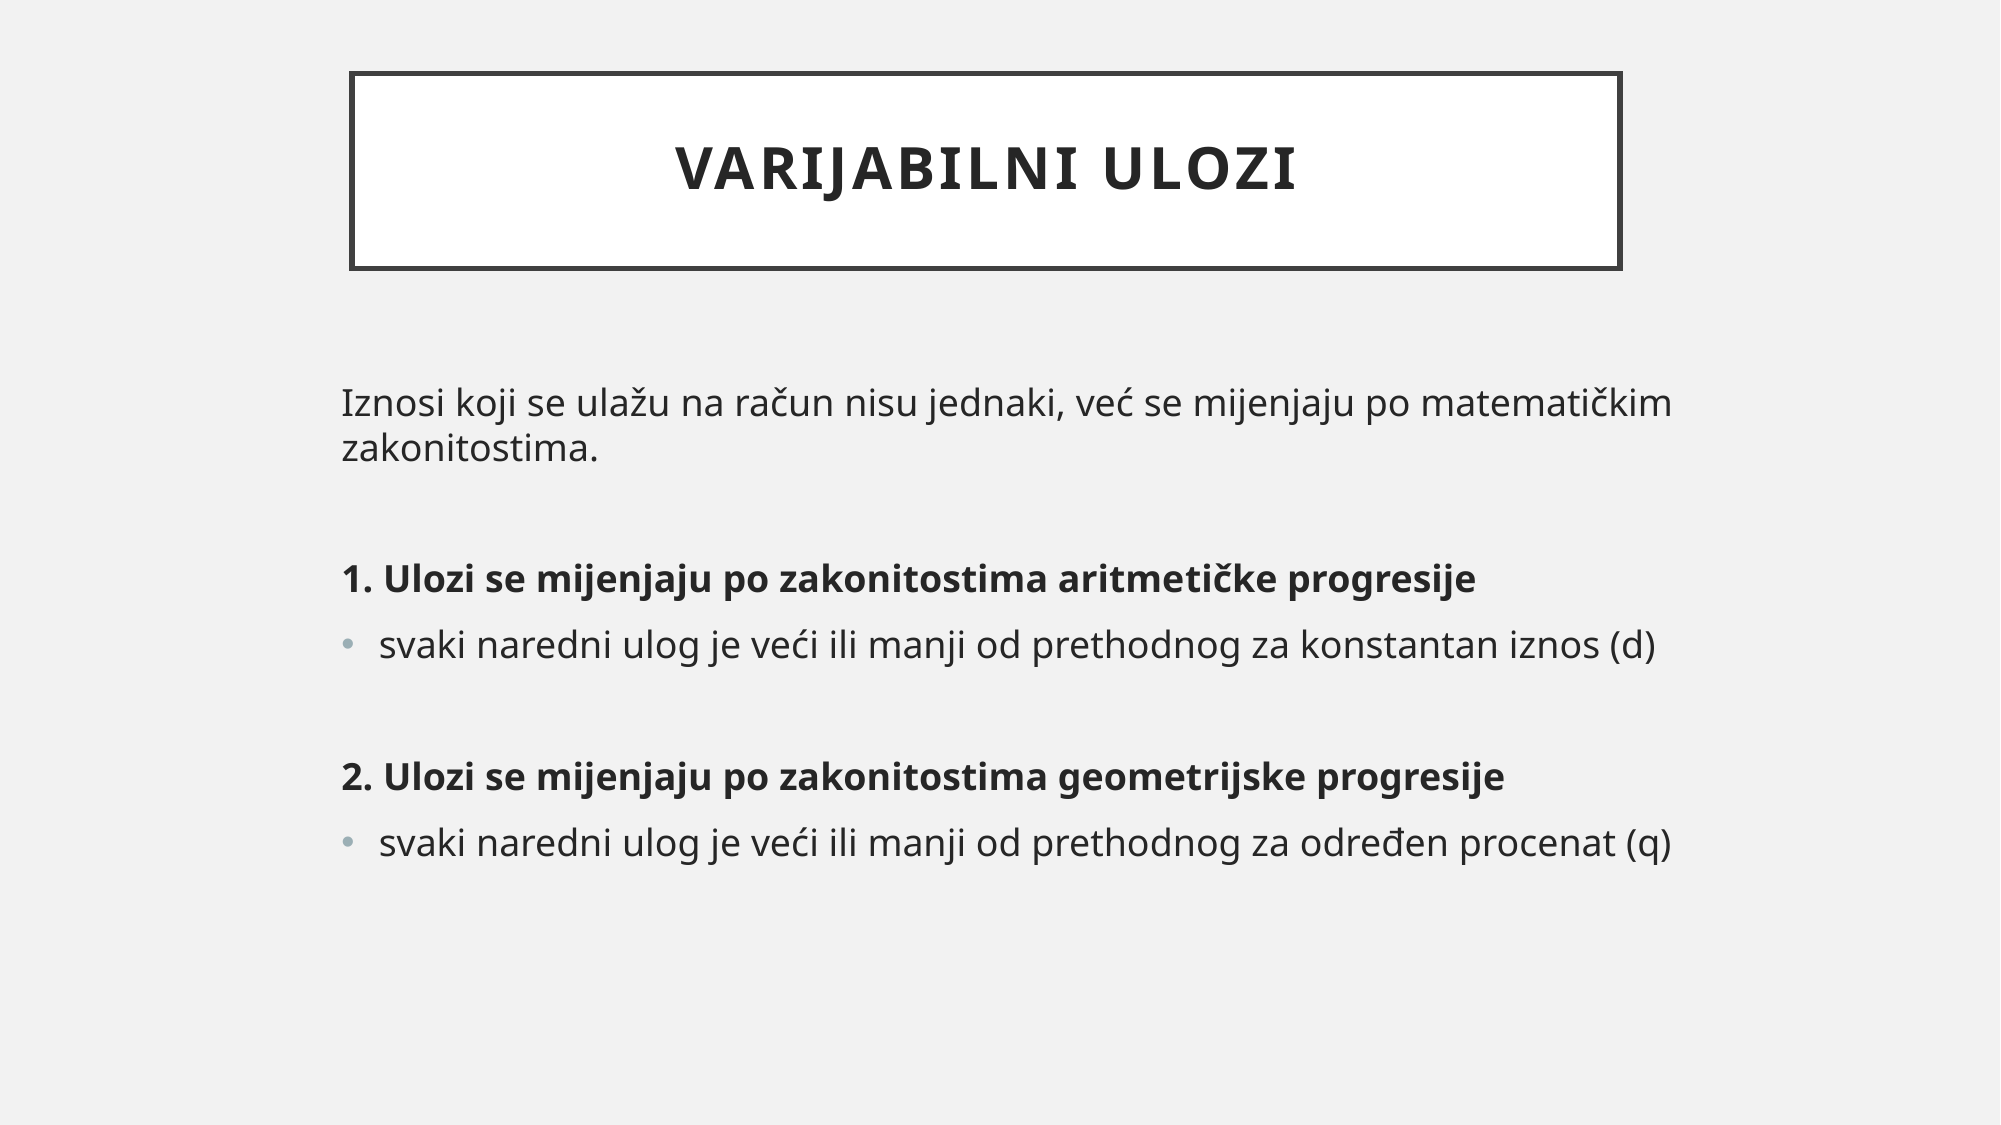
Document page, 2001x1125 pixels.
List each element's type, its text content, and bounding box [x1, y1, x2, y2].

title Varijabilni ulozi [349, 71, 1623, 271]
list Iznosi koji se ulažu na račun nisu jednaki, već se mijenjaju po matematičkim zakonitostima. 1. Ulozi se mijenjaju po zakonitostima aritmetičke progresije svaki naredni ulog je veći ili manji od prethodnog za konstantan iznos (d) 2. Ulozi se mijenjaju po zakonitostima geometrijske progresije svaki naredni ulog je veći ili manji od prethodnog za određen procenat (q) [326, 371, 1817, 1052]
